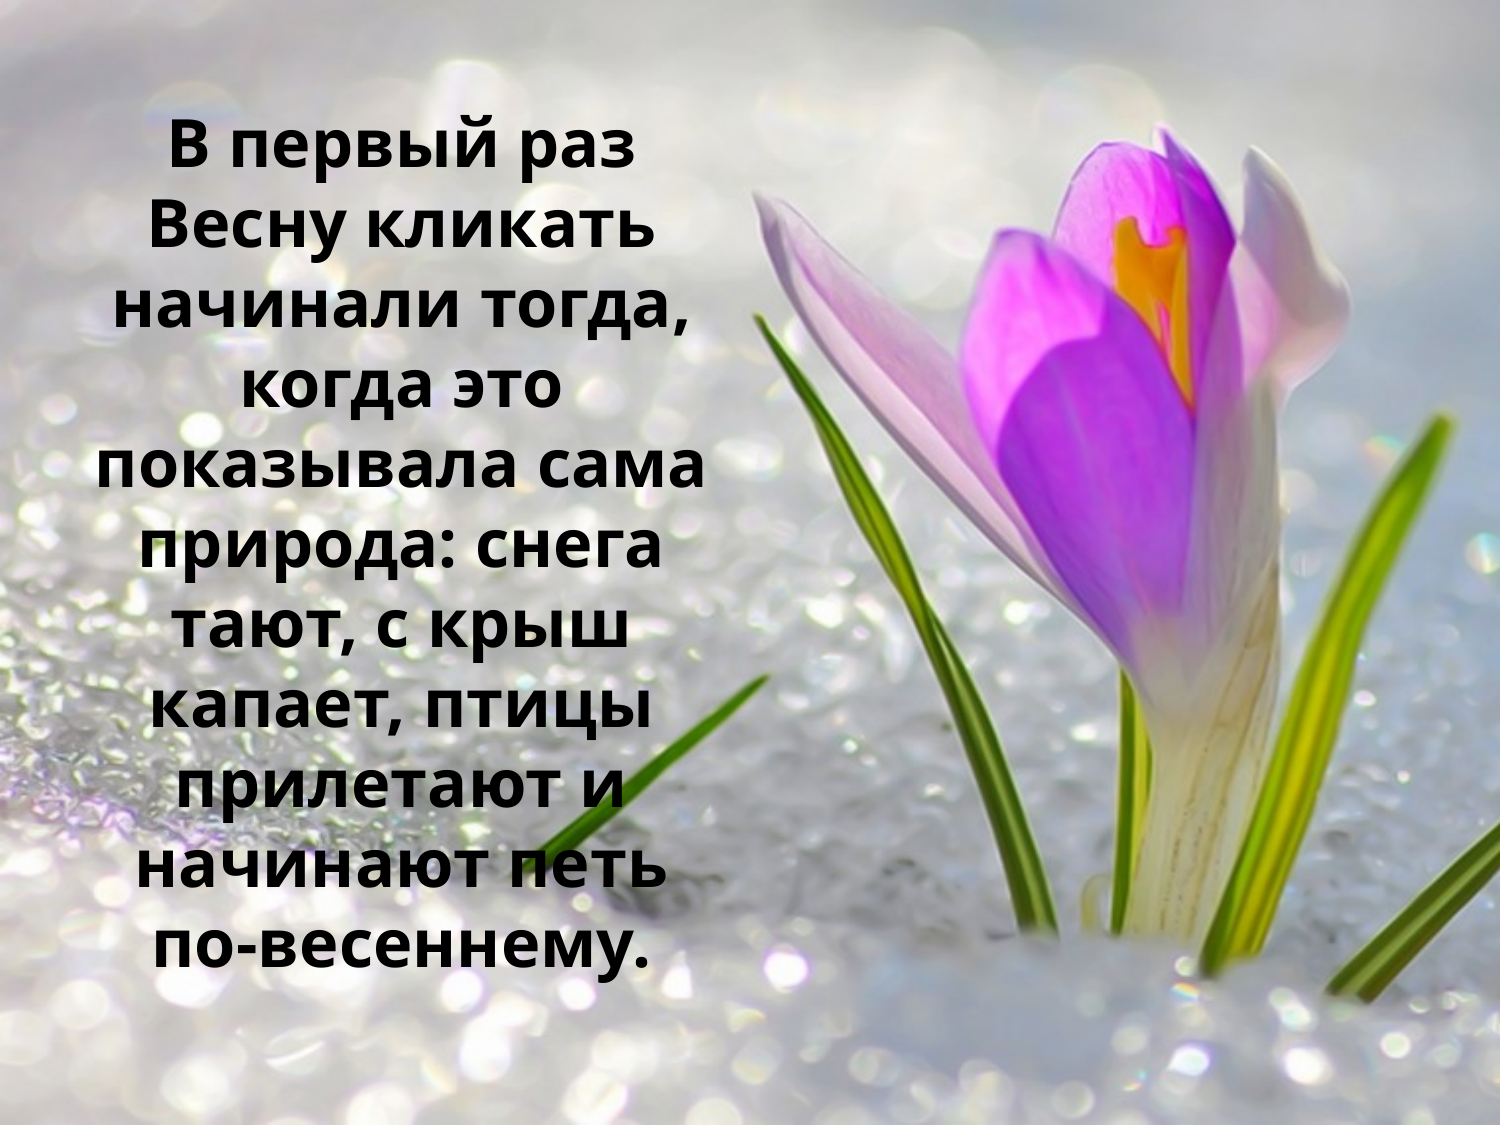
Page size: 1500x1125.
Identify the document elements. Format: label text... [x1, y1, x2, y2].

list В первый раз Весну кликать начинали тогда, когда это показывала сама природа: снега тают, с крыш капает, птицы прилетают и начинают петь по-весеннему. [70, 93, 733, 837]
picture [0, 0, 1500, 1125]
